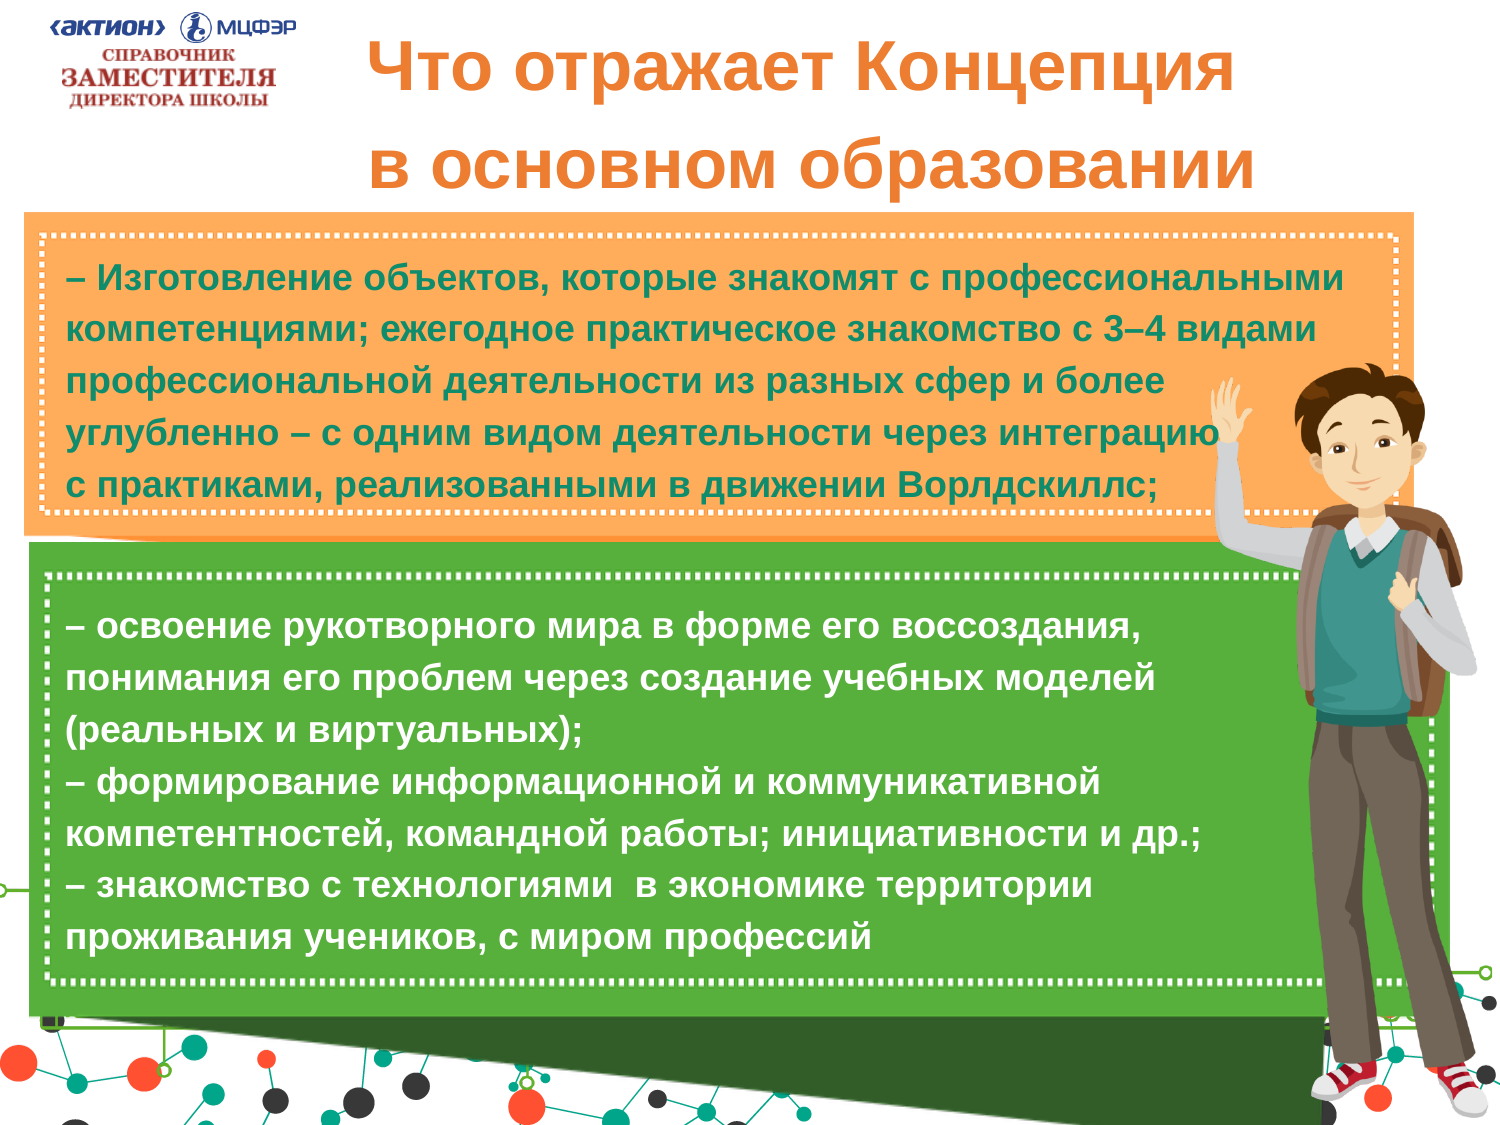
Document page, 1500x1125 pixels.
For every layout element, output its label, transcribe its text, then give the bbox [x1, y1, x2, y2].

picture [0, 0, 1500, 1125]
text_box Что отражает Концепция в основном образовании [125, 0, 1500, 210]
